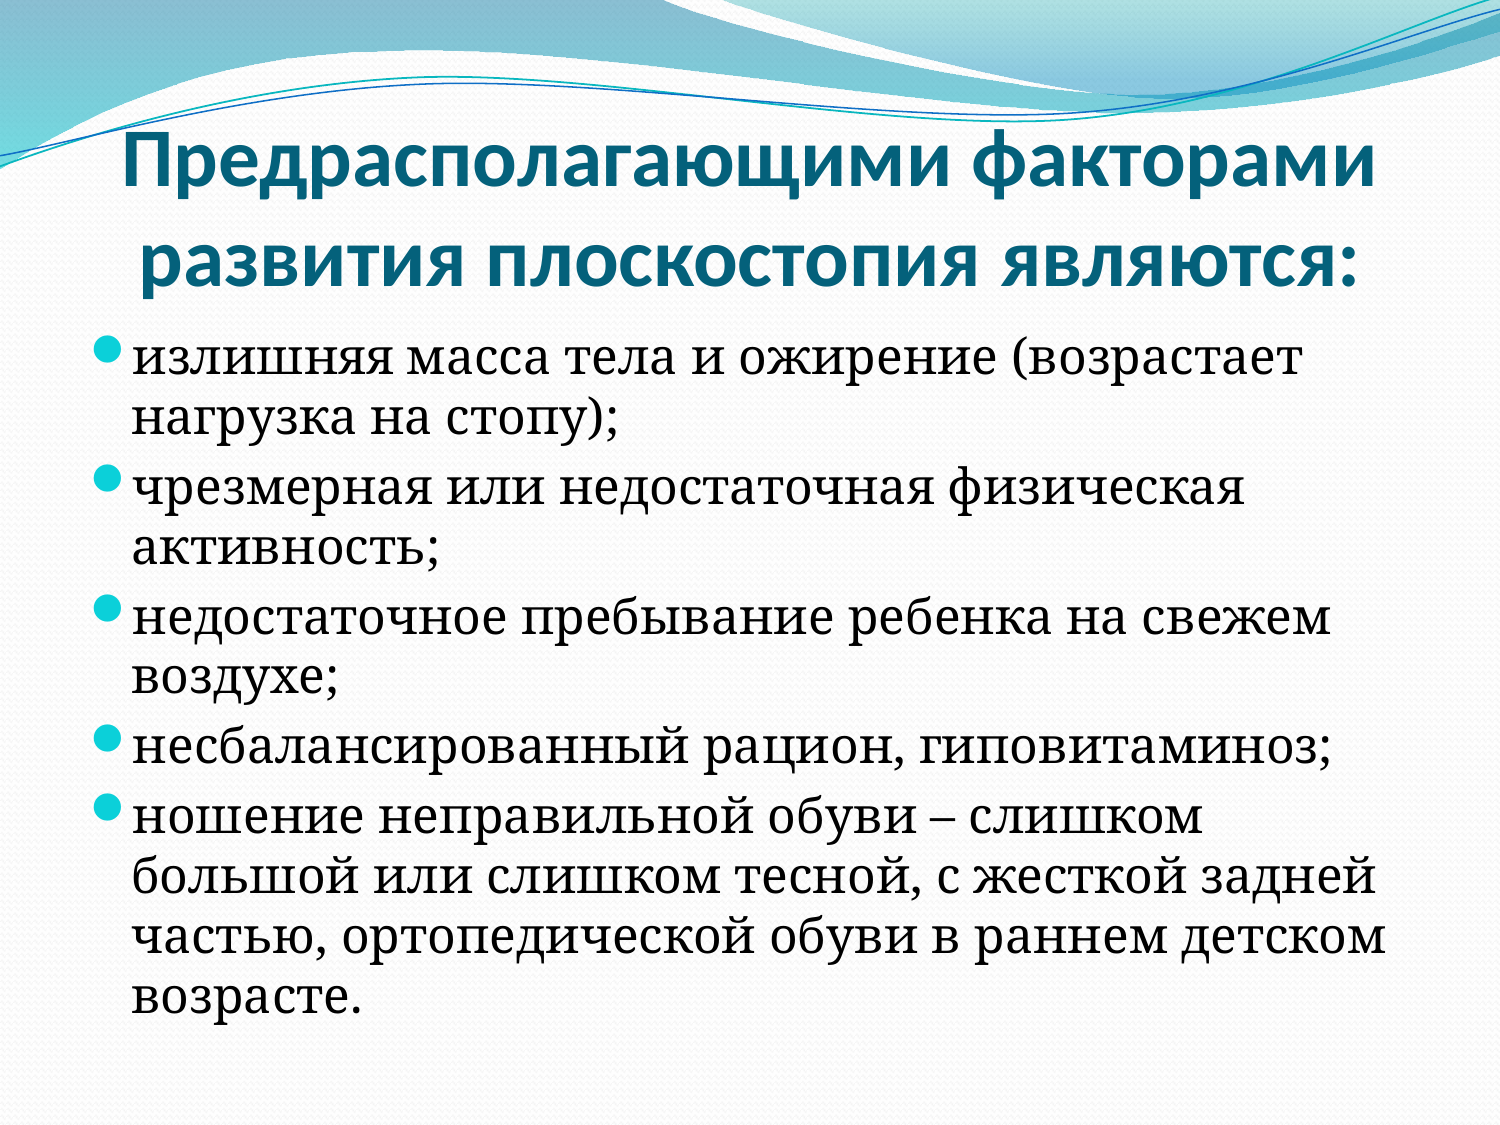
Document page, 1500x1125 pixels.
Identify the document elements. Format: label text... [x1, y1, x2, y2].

list излишняя масса тела и ожирение (возрастает нагрузка на стопу); чрезмерная или недостаточная физическая активность; недостаточное пребывание ребенка на свежем воздухе; несбалансированный рацион, гиповитаминоз; ношение неправильной обуви – слишком большой или слишком тесной, с жесткой задней частью, ортопедической обуви в раннем детском возрасте. [75, 317, 1425, 1038]
title Предрасполагающими факторами развития плоскостопия являются: [75, 115, 1425, 303]
